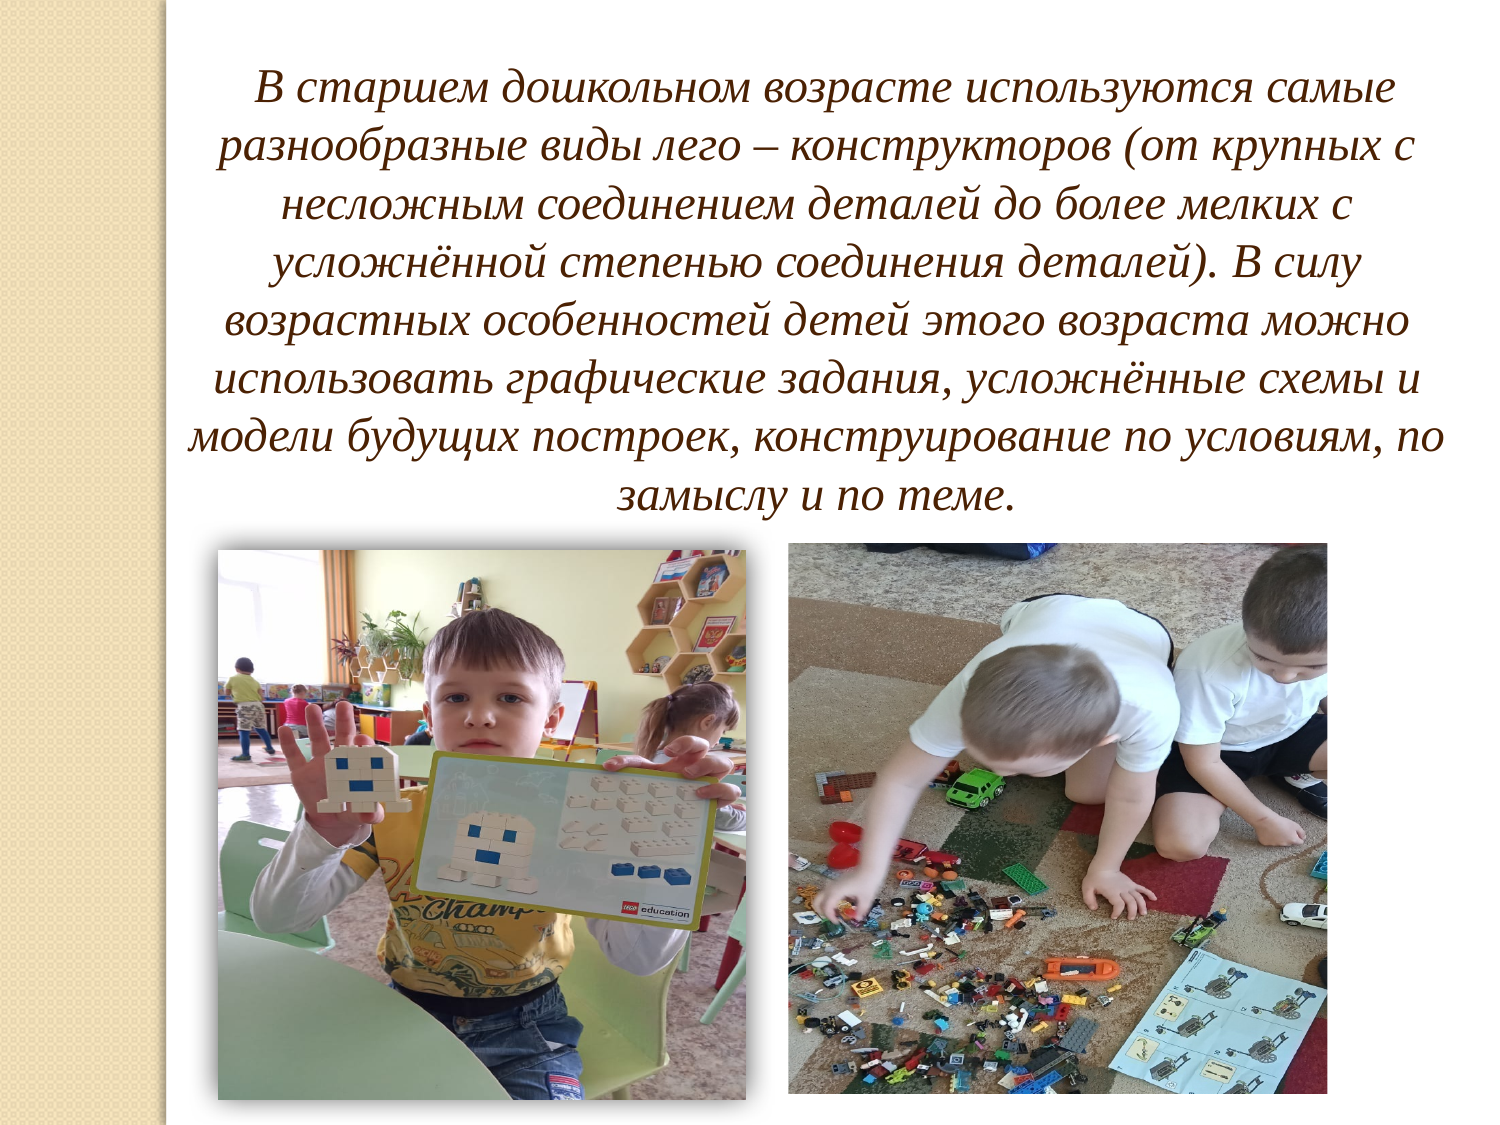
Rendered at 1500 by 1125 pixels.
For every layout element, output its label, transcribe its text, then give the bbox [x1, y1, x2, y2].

picture [1321, 865, 1328, 871]
list В старшем дошкольном возрасте используются самые разнообразные виды лего – конструкторов (от крупных с несложным соединением деталей до более мелких с усложнённой степенью соединения деталей). В силу возрастных особенностей детей этого возраста можно использовать графические задания, усложнённые схемы и модели будущих построек, конструирование по условиям, по замыслу и по теме. [76, 46, 1500, 528]
picture [218, 550, 746, 1100]
picture [788, 542, 1328, 1095]
